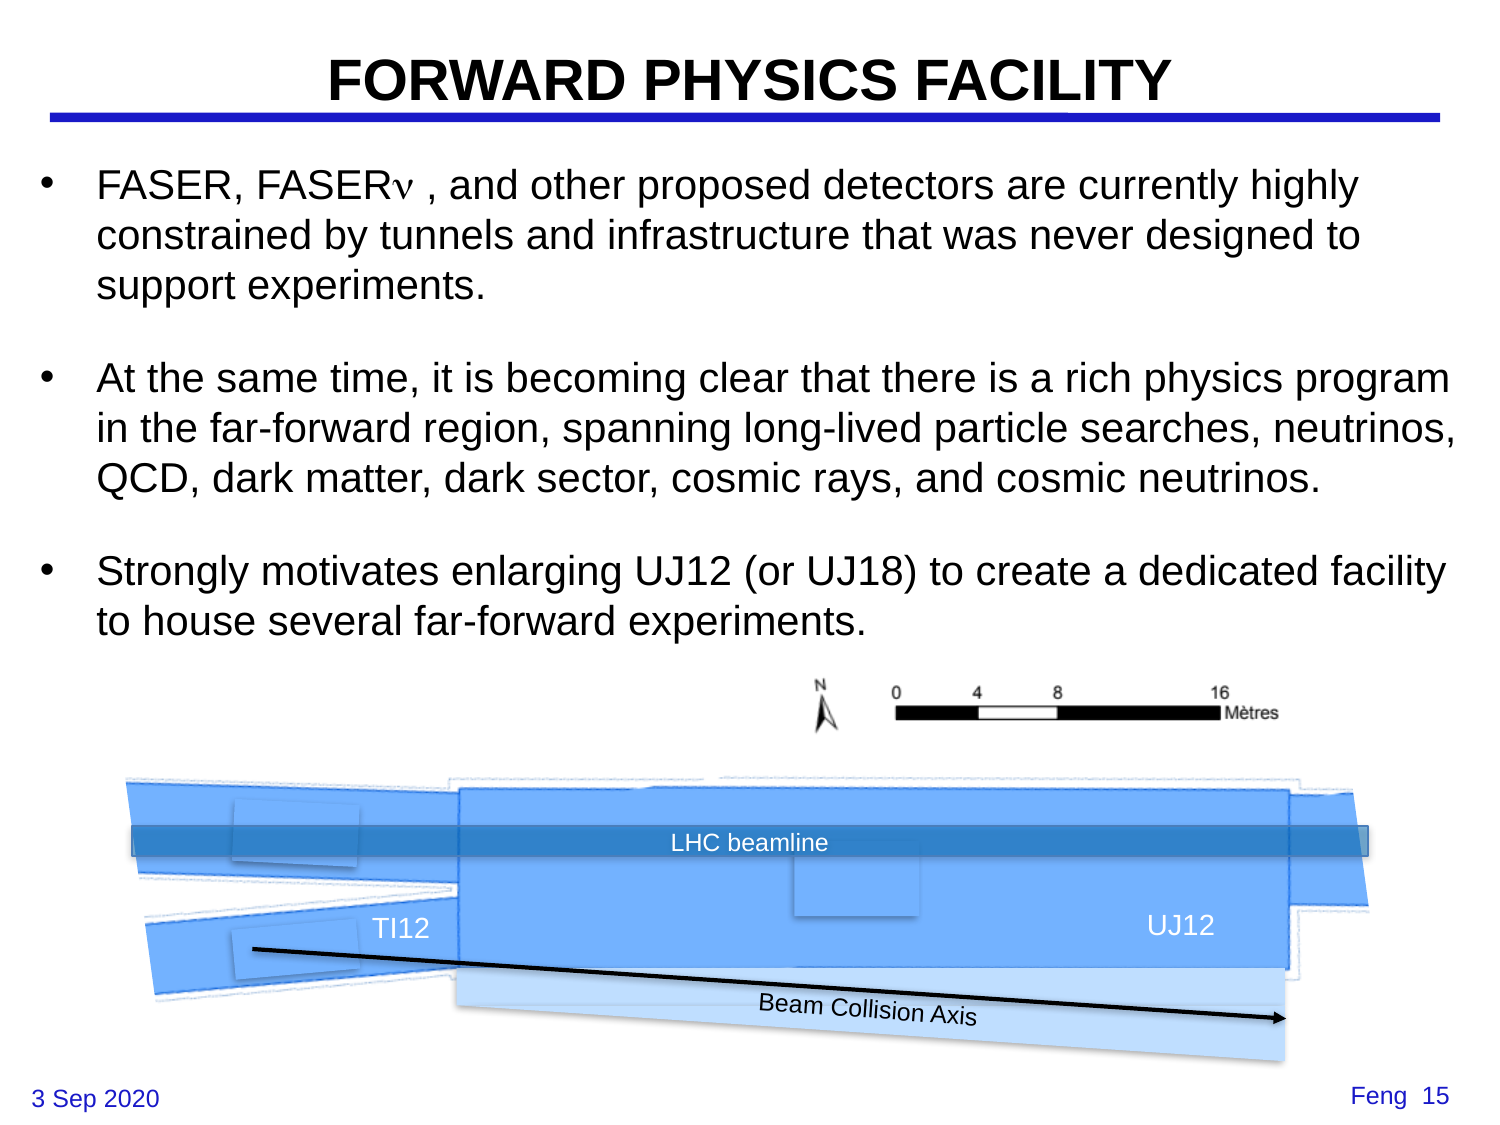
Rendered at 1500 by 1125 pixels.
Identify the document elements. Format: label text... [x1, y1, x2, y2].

title FORWARD PHYSICS FACILITY [112, 17, 1388, 138]
list FASER, FASERn , and other proposed detectors are currently highly constrained by tunnels and infrastructure that was never designed to support experiments. At the same time, it is becoming clear that there is a rich physics program in the far-forward region, spanning long-lived particle searches, neutrinos, QCD, dark matter, dark sector, cosmic rays, and cosmic neutrinos. Strongly motivates enlarging UJ12 (or UJ18) to create a dedicated facility to house several far-forward experiments. [24, 149, 1475, 1075]
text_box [131, 664, 1369, 1063]
